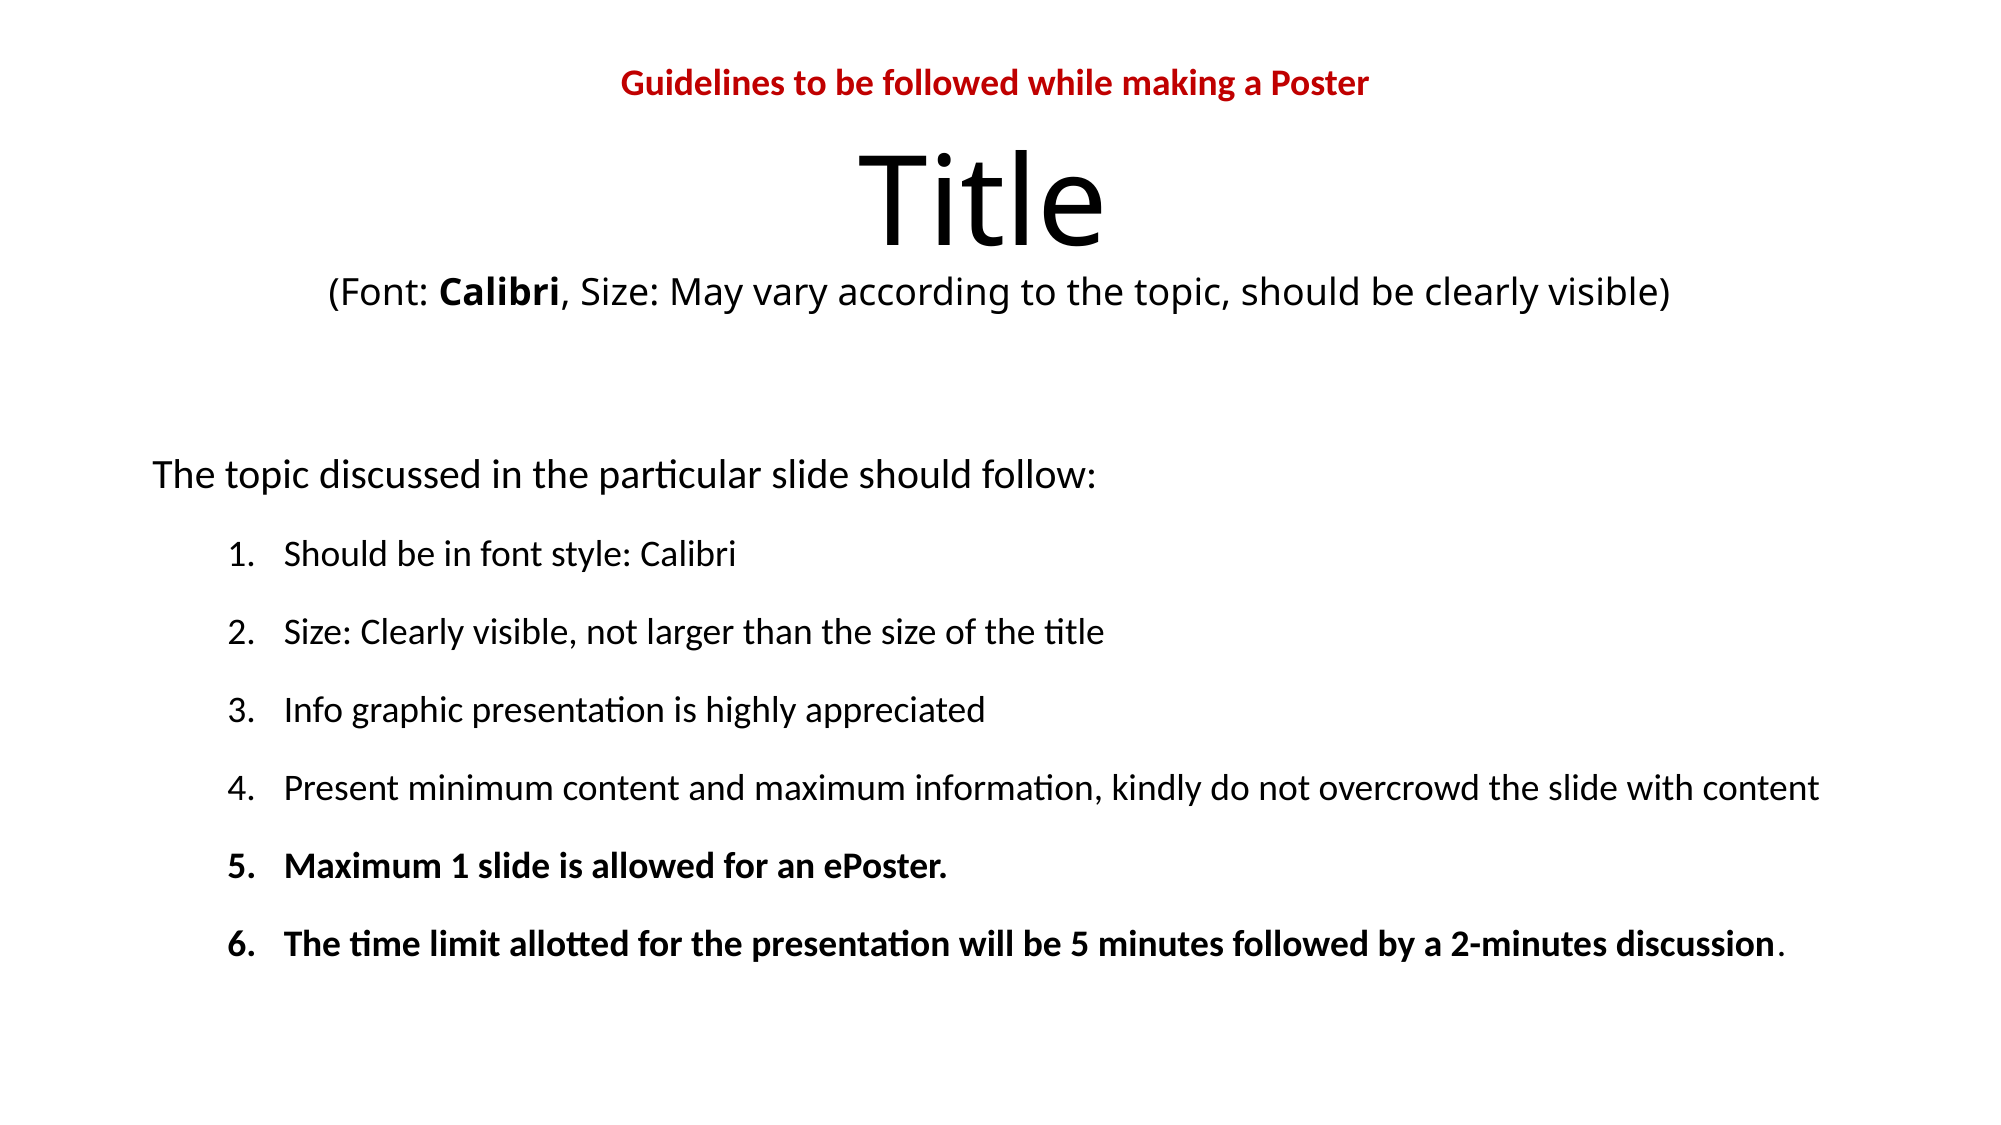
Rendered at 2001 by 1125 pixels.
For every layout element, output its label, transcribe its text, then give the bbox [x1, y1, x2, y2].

text_box Title (Font: Calibri, Size: May vary according to the topic, should be clearly visible) [137, 111, 1863, 321]
text_box Guidelines to be followed while making a Poster [28, 50, 1971, 111]
text_box The topic discussed in the particular slide should follow: Should be in font style: Calibri Size: Clearly visible, not larger than the size of the title Info graphic presentation is highly appreciated Present minimum content and maximum information, kindly do not overcrowd the slide with content Maximum 1 slide is allowed for an ePoster. The time limit allotted for the presentation will be 5 minutes followed by a 2-minutes discussion. [137, 342, 1863, 1057]
